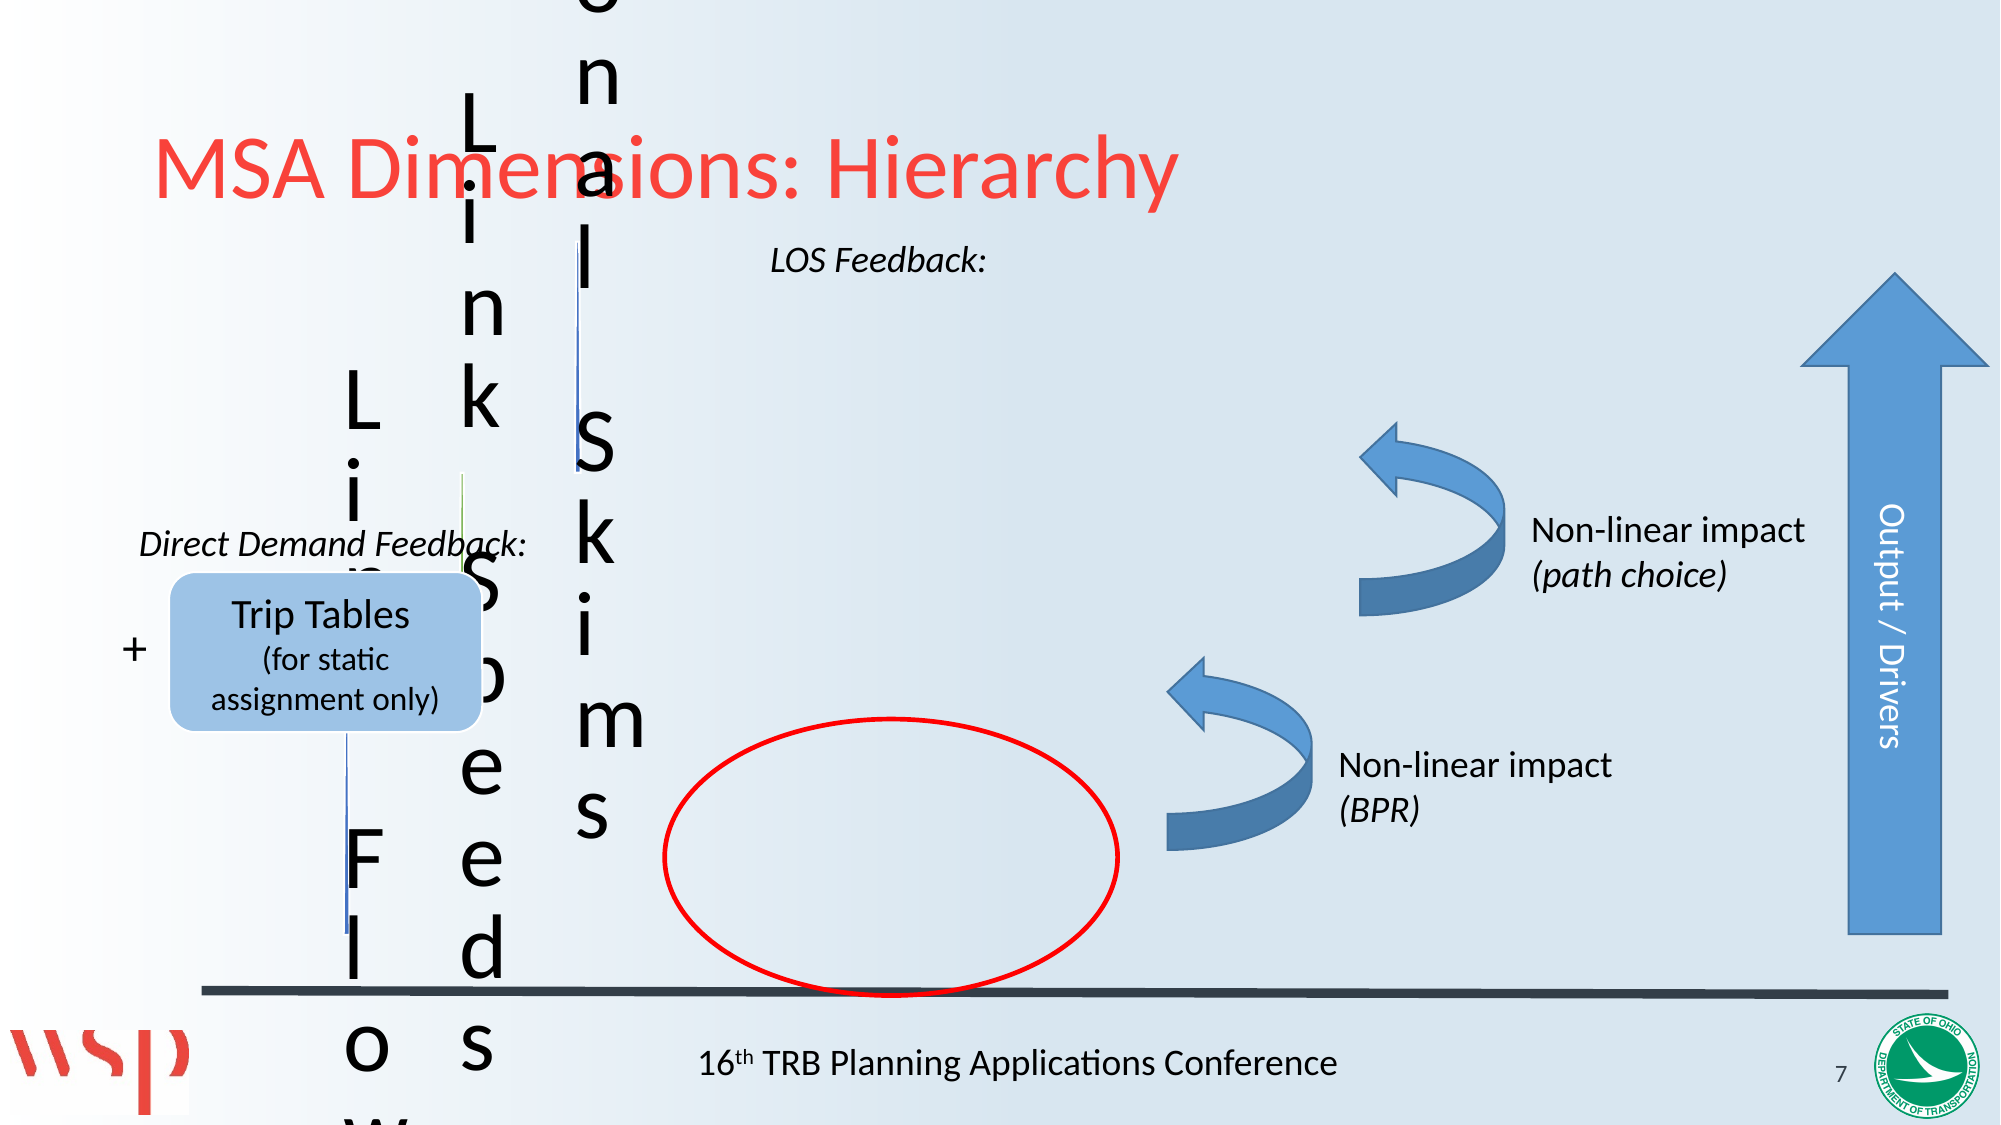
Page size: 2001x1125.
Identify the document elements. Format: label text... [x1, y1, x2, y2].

text_box Trip Tables (for static assignment only) [168, 572, 333, 734]
slide_number 7 [1412, 1042, 1863, 1103]
picture [1874, 1013, 1980, 1119]
text_box Non-linear impact (path choice) [1516, 497, 1828, 603]
title MSA Dimensions: Hierarchy [137, 59, 1863, 278]
text_box Output / Drivers [1799, 271, 1991, 936]
text_box Direct Demand Feedback: [119, 511, 333, 572]
text_box LOS Feedback: [664, 227, 1093, 277]
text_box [333, 277, 1452, 971]
text_box [1452, 454, 1506, 601]
text_box + [107, 607, 168, 683]
picture [10, 1030, 189, 1115]
text_box [759, 971, 1023, 997]
text_box Non-linear impact (BPR) [1452, 732, 1636, 837]
